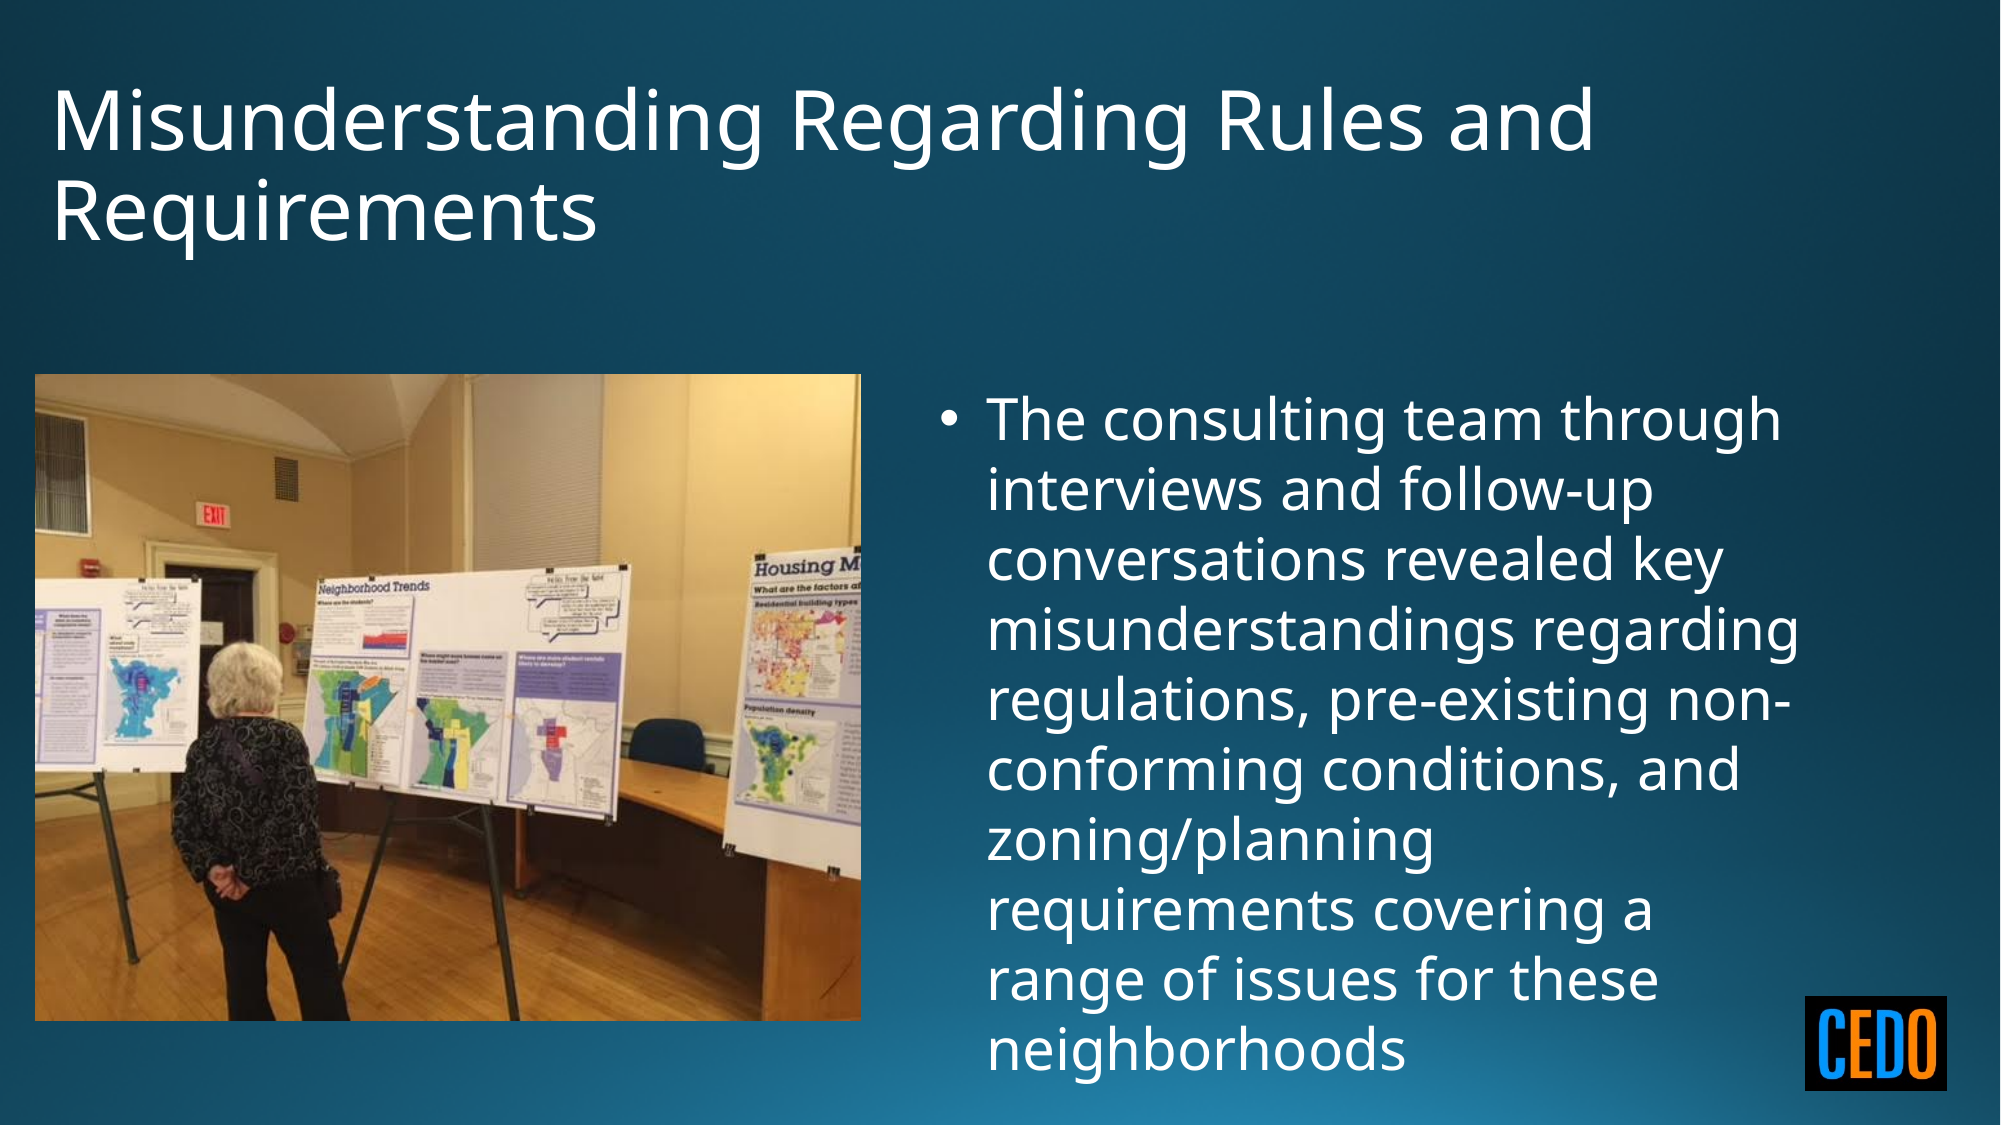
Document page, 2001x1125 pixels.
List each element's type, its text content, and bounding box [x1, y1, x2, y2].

text_box The consulting team through interviews and follow-up conversations revealed key misunderstandings regarding regulations, pre-existing non-conforming conditions, and zoning/planning requirements covering a range of issues for these neighborhoods [924, 374, 1827, 1090]
title Misunderstanding Regarding Rules and Requirements [35, 59, 1863, 278]
picture [0, 0, 2001, 1125]
